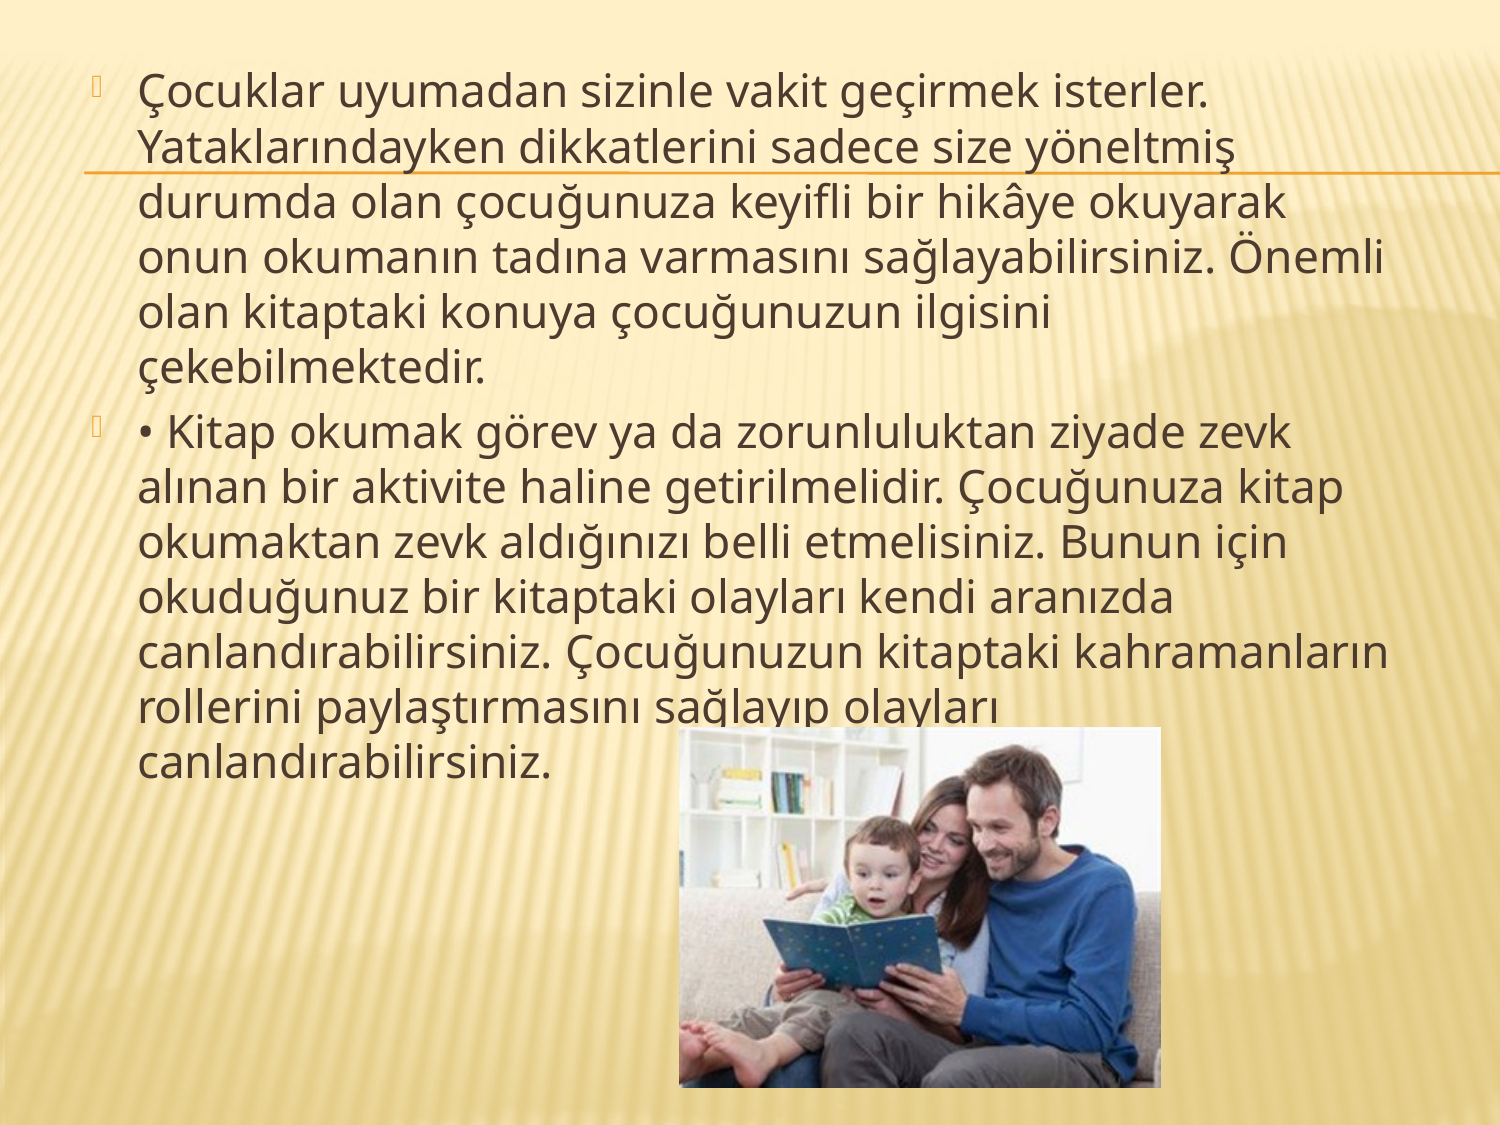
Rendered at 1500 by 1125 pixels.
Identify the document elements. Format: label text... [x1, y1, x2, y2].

picture [678, 727, 1161, 1088]
list Çocuklar uyumadan sizinle vakit geçirmek isterler. Yataklarındayken dikkatlerini sadece size yöneltmiş durumda olan çocuğunuza keyifli bir hikâye okuyarak onun okumanın tadına varmasını sağlayabilirsiniz. Önemli olan kitaptaki konuya çocuğunuzun ilgisini çekebilmektedir. • Kitap okumak görev ya da zorunluluktan ziyade zevk alınan bir aktivite haline getirilmelidir. Çocuğunuza kitap okumaktan zevk aldığınızı belli etmelisiniz. Bunun için okuduğunuz bir kitaptaki olayları kendi aranızda canlandırabilirsiniz. Çocuğunuzun kitaptaki kahramanların rollerini paylaştırmasını sağlayıp olayları canlandırabilirsiniz. [76, 54, 1427, 797]
